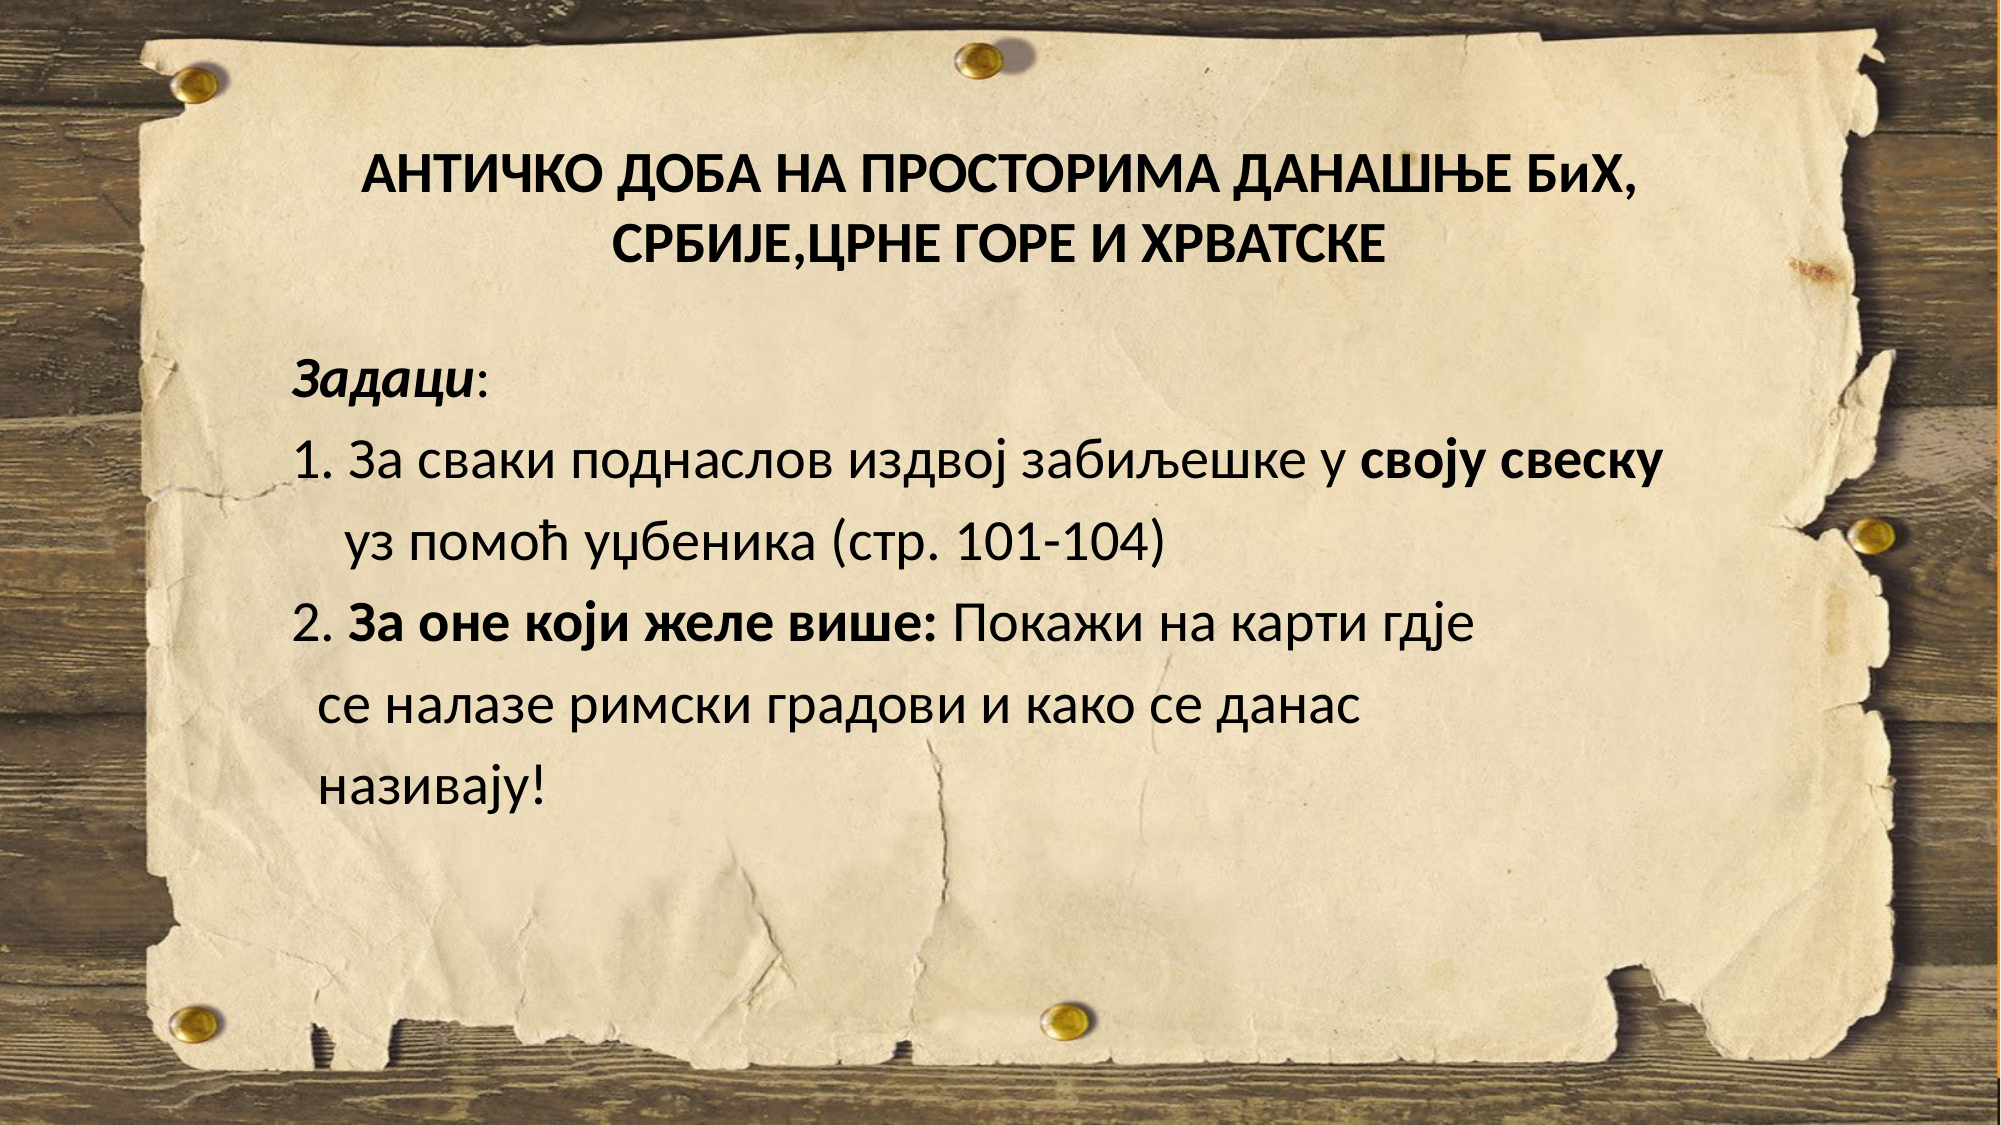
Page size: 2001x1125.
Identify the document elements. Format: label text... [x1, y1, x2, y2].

list Задаци: 1. За сваки поднаслов издвој забиљешке у своју свеску уз помоћ уџбеника (стр. 101-104) 2. За оне који желе више: Покажи на карти гдје се налазе римски градови и како се данас називају! [249, 249, 1700, 980]
title АНТИЧКО ДОБА НА ПРОСТОРИМА ДАНАШЊЕ БиХ, СРБИЈЕ,ЦРНЕ ГОРЕ И ХРВАТСКЕ [193, 120, 1807, 288]
picture [0, 0, 2001, 1125]
